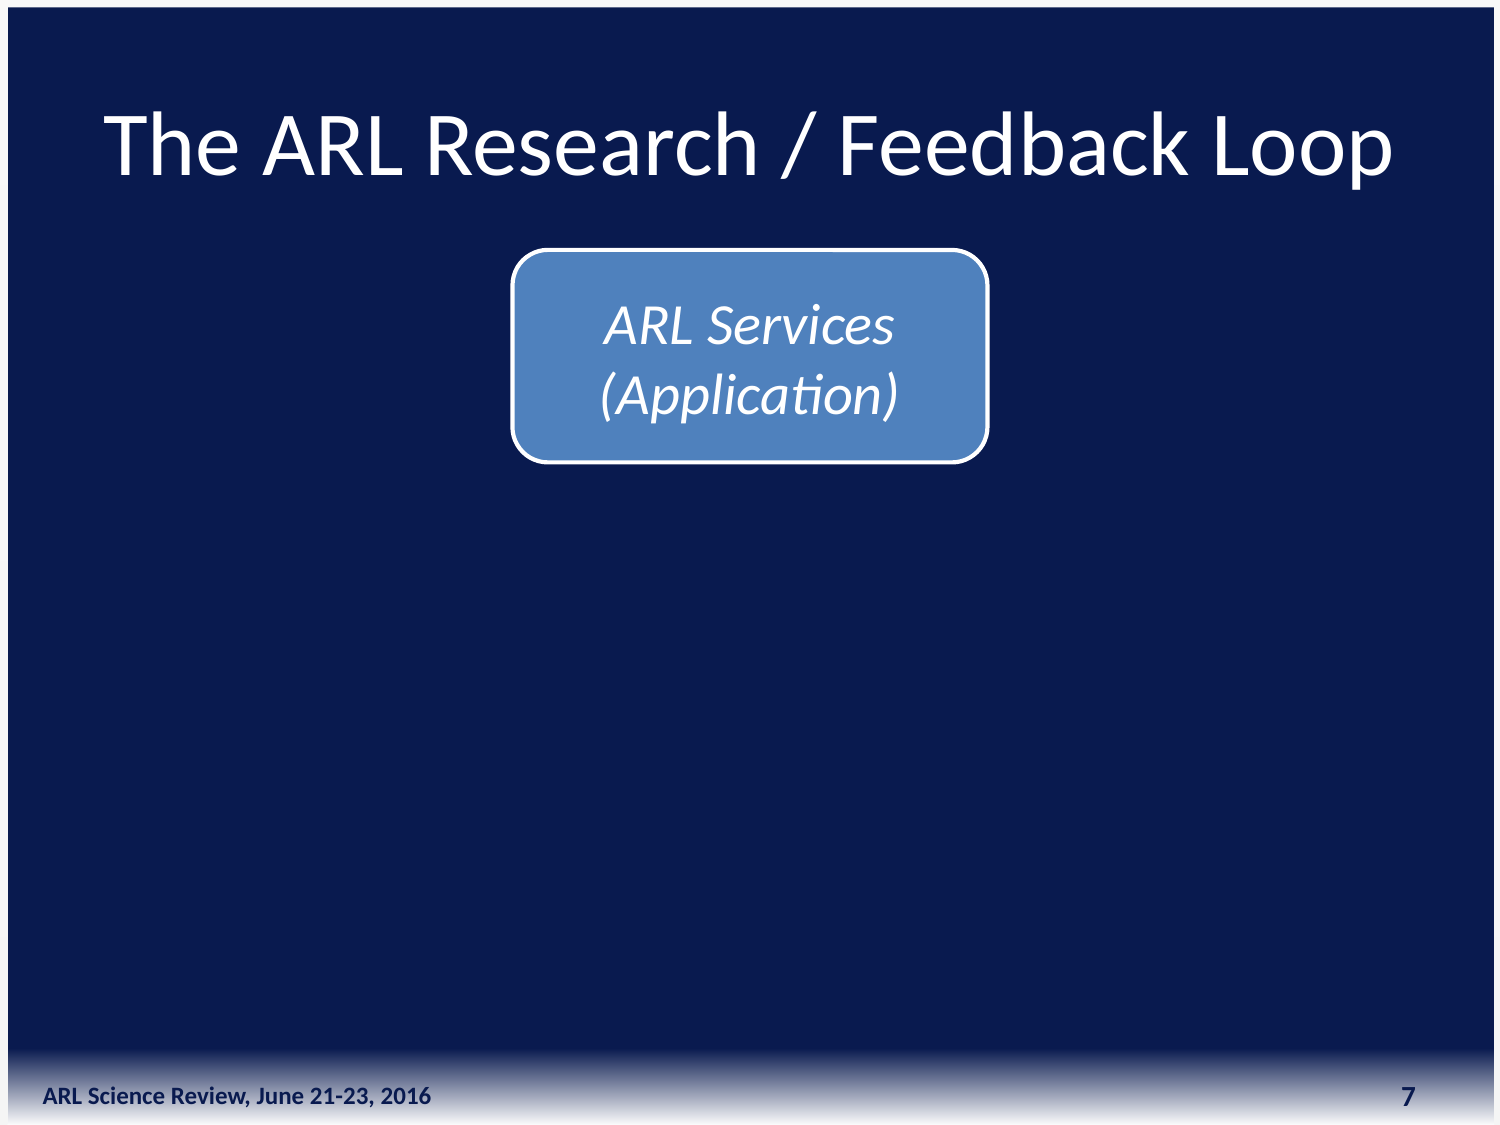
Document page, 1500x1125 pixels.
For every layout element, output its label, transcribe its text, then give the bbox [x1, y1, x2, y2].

slide_number 7 [1080, 1065, 1431, 1125]
text_box ARL Services (Application) [510, 247, 990, 465]
title The ARL Research / Feedback Loop [75, 45, 1425, 233]
footer ARL Science Review, June 21-23, 2016 [0, 1065, 475, 1125]
